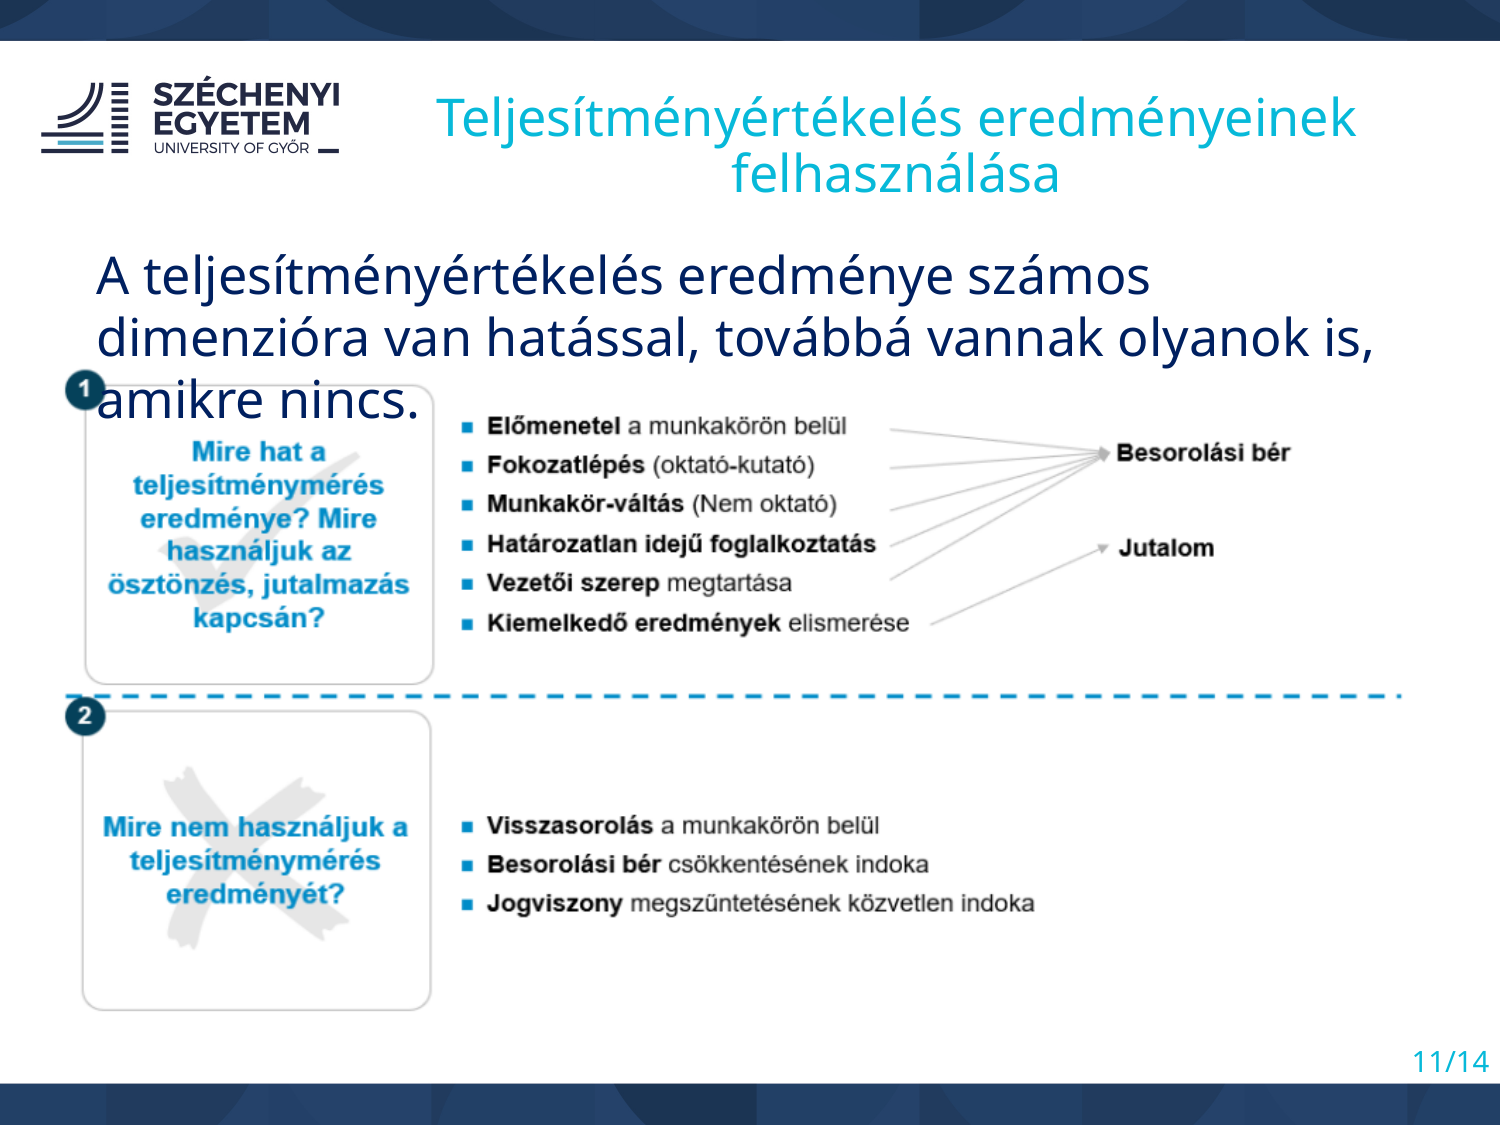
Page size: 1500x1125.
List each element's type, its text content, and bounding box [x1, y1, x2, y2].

picture [0, 0, 1500, 1125]
list Teljesítményértékelés eredményeinek felhasználása [334, 84, 1460, 209]
text_box A teljesítményértékelés eredménye számos dimenzióra van hatással, továbbá vannak olyanok is, amikre nincs. [81, 234, 1400, 365]
